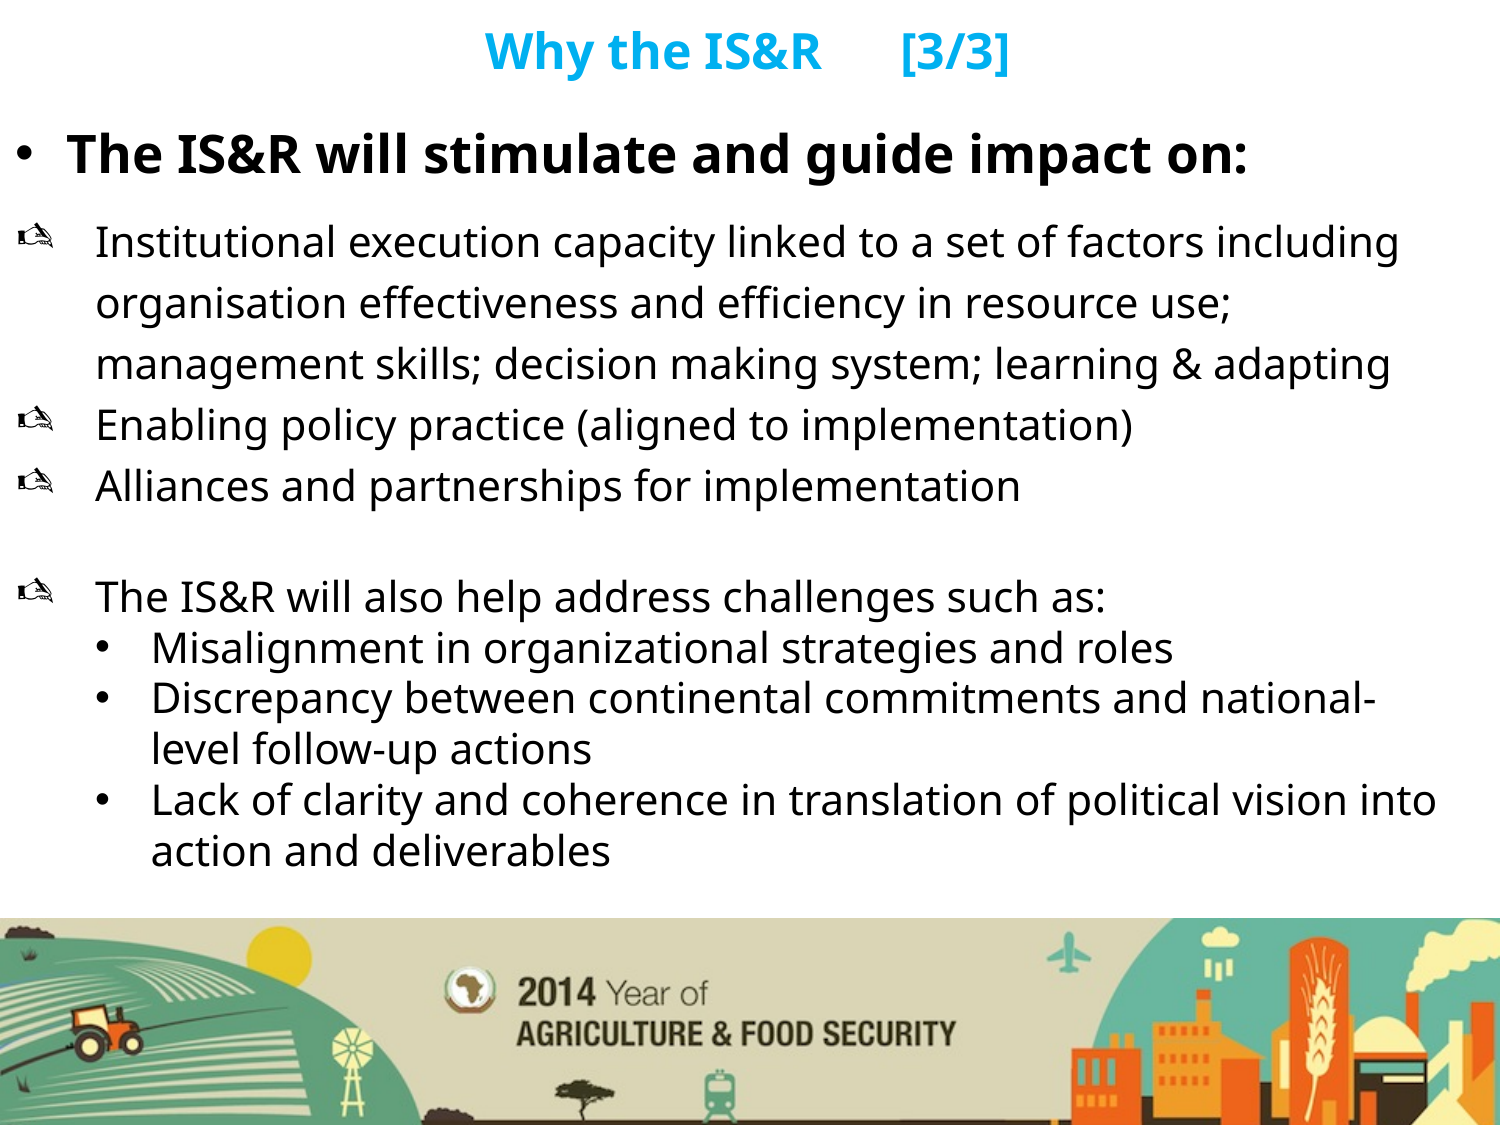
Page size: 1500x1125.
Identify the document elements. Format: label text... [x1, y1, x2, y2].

list The IS&R will stimulate and guide impact on: Institutional execution capacity linked to a set of factors including organisation effectiveness and efficiency in resource use; management skills; decision making system; learning & adapting Enabling policy practice (aligned to implementation) Alliances and partnerships for implementation The IS&R will also help address challenges such as: Misalignment in organizational strategies and roles Discrepancy between continental commitments and national-level follow-up actions Lack of clarity and coherence in translation of political vision into action and deliverables [0, 99, 1476, 901]
picture [0, 918, 1500, 1125]
text_box Why the IS&R [3/3] [4, 12, 1492, 88]
